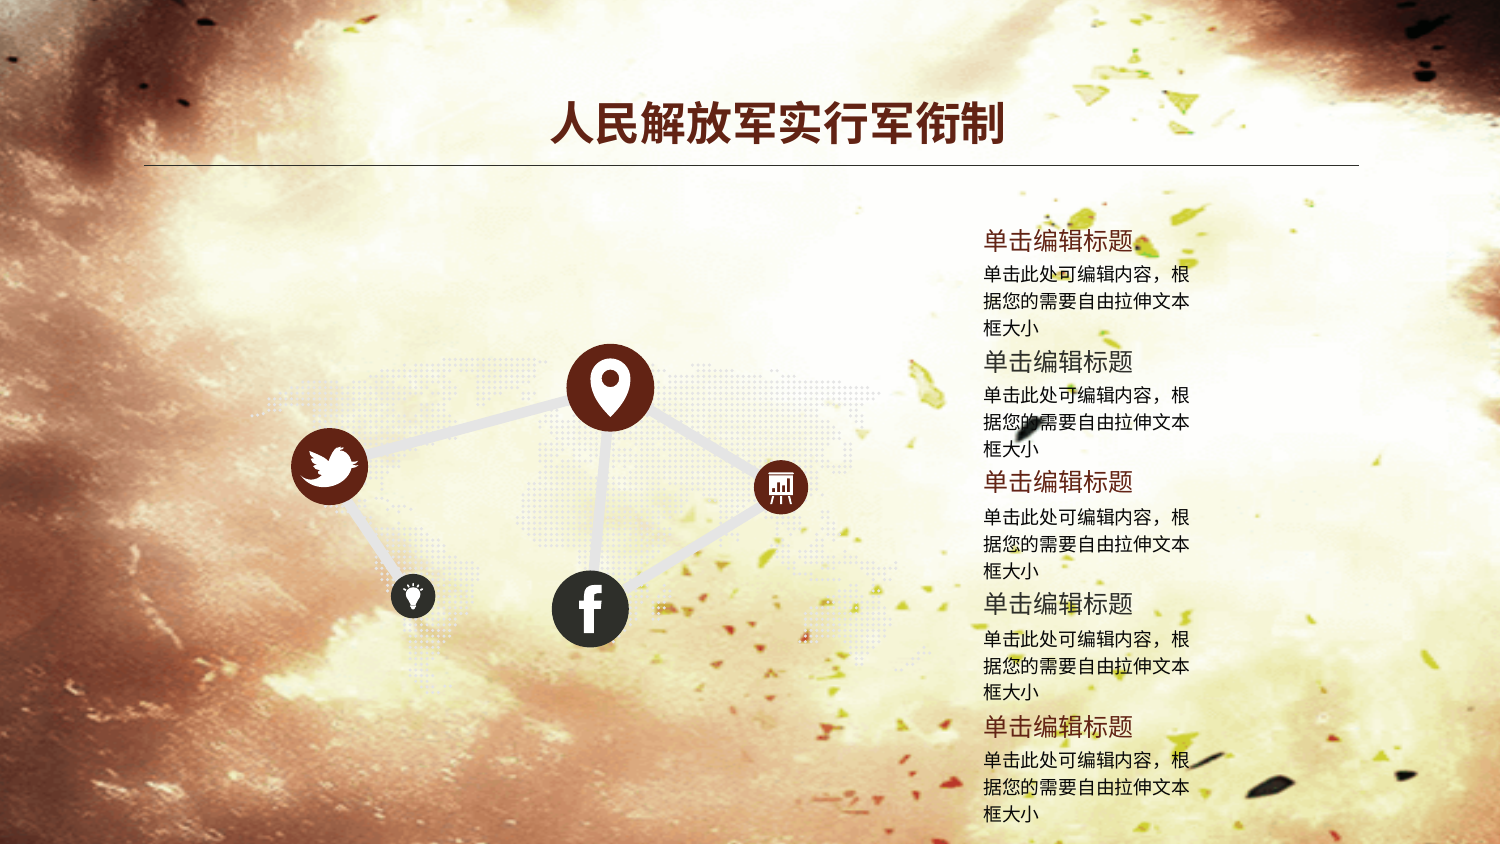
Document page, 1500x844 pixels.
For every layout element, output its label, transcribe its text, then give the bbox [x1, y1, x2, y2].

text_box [983, 708, 1204, 800]
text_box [983, 343, 1204, 435]
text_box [983, 586, 1204, 678]
text_box 人民解放军实行军衔制 [443, 85, 1113, 165]
picture [0, 0, 1500, 844]
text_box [291, 343, 809, 648]
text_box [983, 465, 1204, 557]
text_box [982, 222, 1203, 314]
